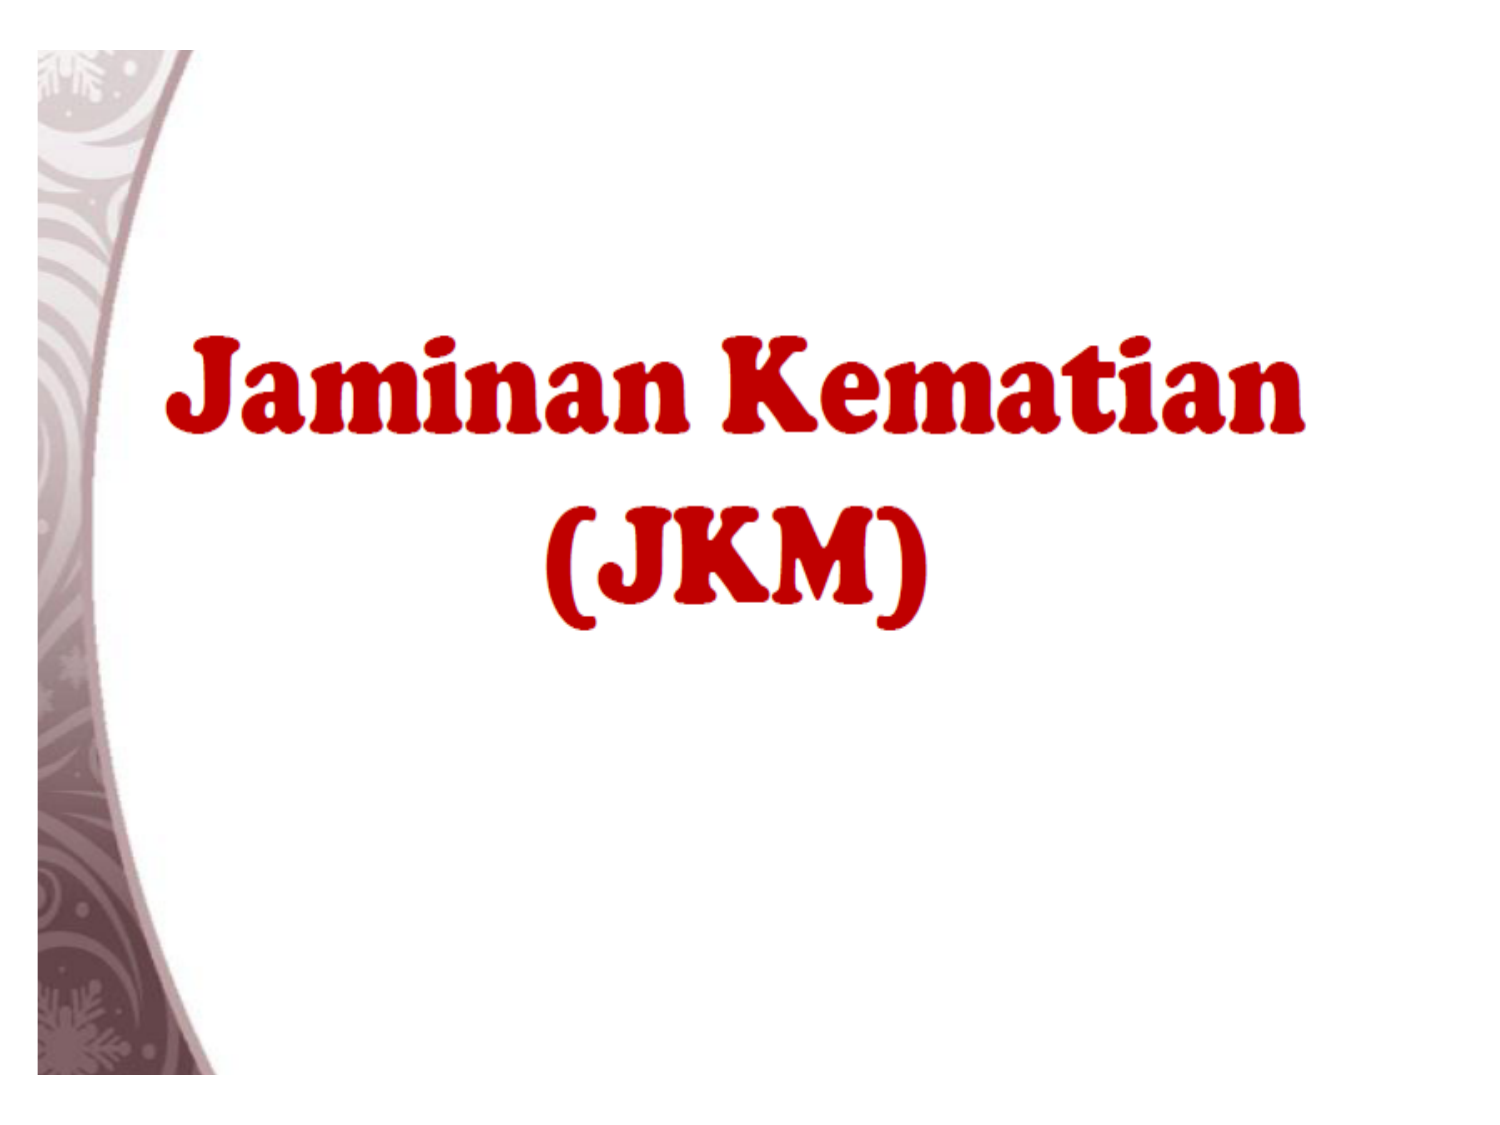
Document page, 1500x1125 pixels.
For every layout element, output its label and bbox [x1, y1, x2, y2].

picture [37, 49, 1438, 1076]
